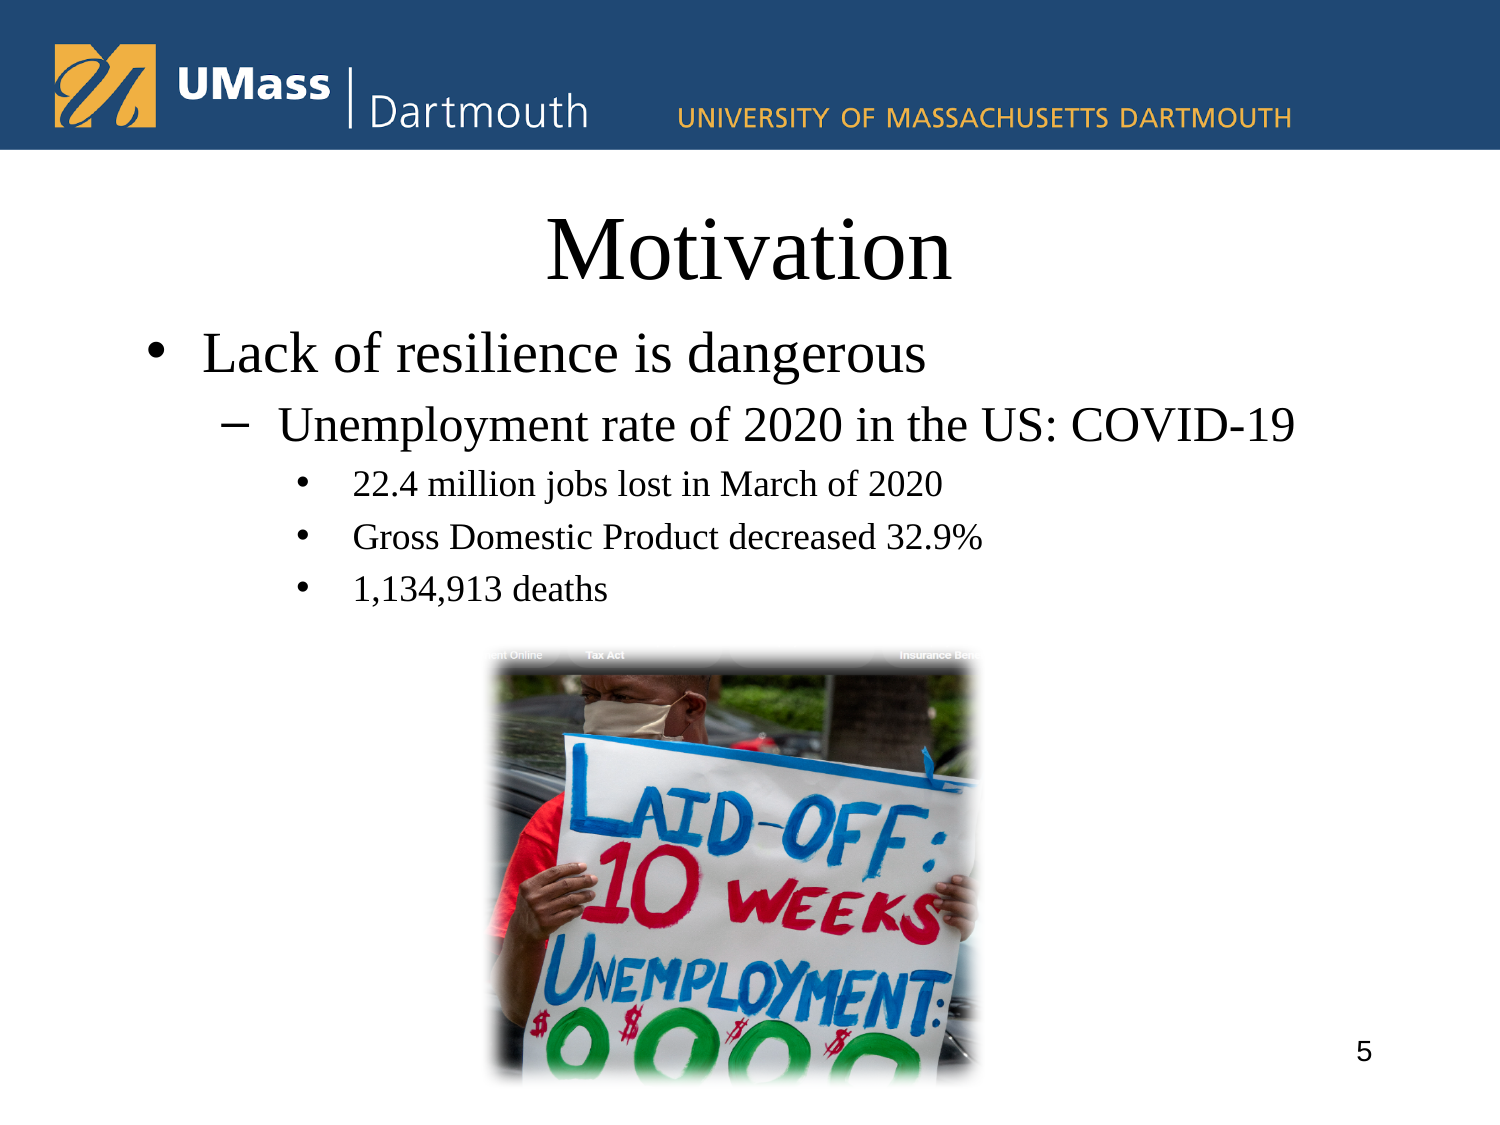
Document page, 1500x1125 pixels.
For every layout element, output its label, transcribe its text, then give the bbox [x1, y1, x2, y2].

picture [479, 642, 986, 1090]
picture [0, 0, 1500, 150]
title Motivation [112, 205, 1388, 281]
slide_number 5 [1074, 1025, 1388, 1100]
list Lack of resilience is dangerous Unemployment rate of 2020 in the US: COVID-19 22.4 million jobs lost in March of 2020 Gross Domestic Product decreased 32.9% 1,134,913 deaths [112, 306, 1388, 932]
